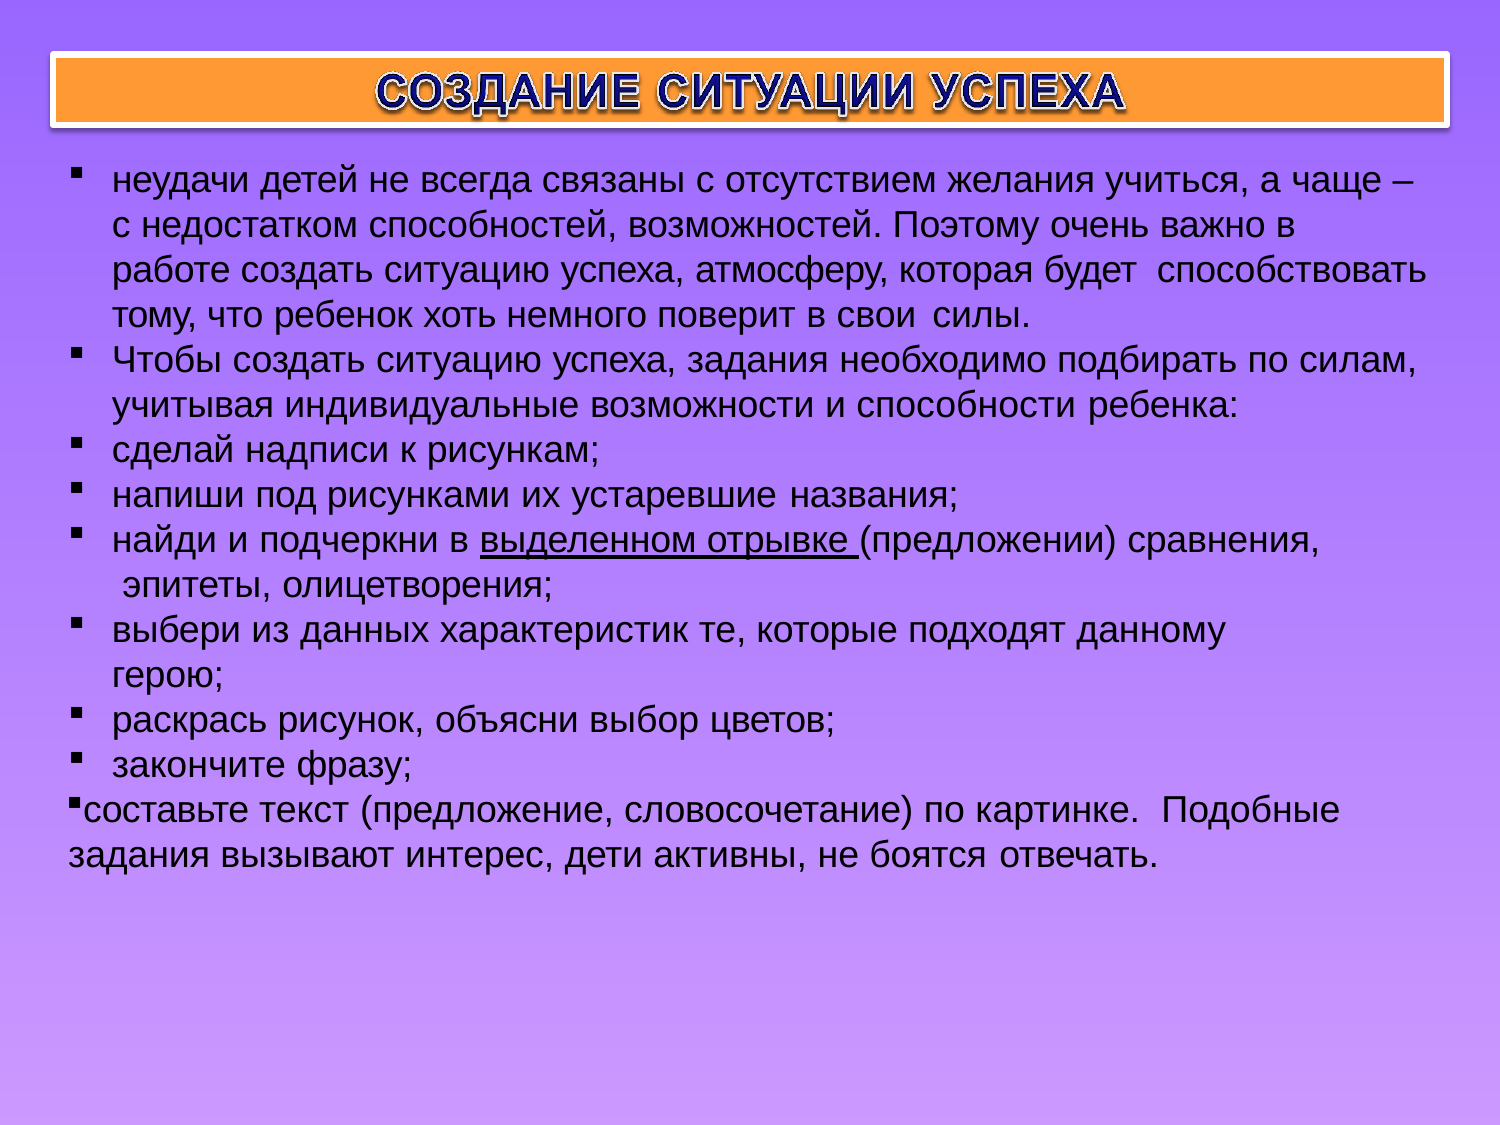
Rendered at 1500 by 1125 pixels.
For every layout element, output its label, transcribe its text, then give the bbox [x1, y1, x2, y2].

text_box [335, 42, 1179, 54]
text_box [335, 126, 1179, 164]
text_box [341, 46, 1172, 155]
text_box [1172, 54, 1447, 126]
text_box неудачи детей не всегда связаны с отсутствием желания учиться, а чаще – с недостатком способностей, возможностей. Поэтому очень важно в работе создать ситуацию успеха, атмосферу, которая будет способствовать тому, что ребенок хоть немного поверит в свои силы. Чтобы создать ситуацию успеха, задания необходимо подбирать по силам, учитывая индивидуальные возможности и способности ребенка: сделай надписи к рисункам; напиши под рисунками их устаревшие названия; найди и подчеркни в выделенном отрывке (предложении) сравнения, эпитеты, олицетворения; выбери из данных характеристик те, которые подходят данному герою; раскрась рисунок, объясни выбор цветов; закончите фразу; составьте текст (предложение, словосочетание) по картинке. Подобные задания вызывают интерес, дети активны, не боятся отвечать. [66, 155, 1432, 876]
text_box [53, 54, 341, 126]
text_box [1179, 47, 1457, 139]
text_box [42, 47, 335, 139]
